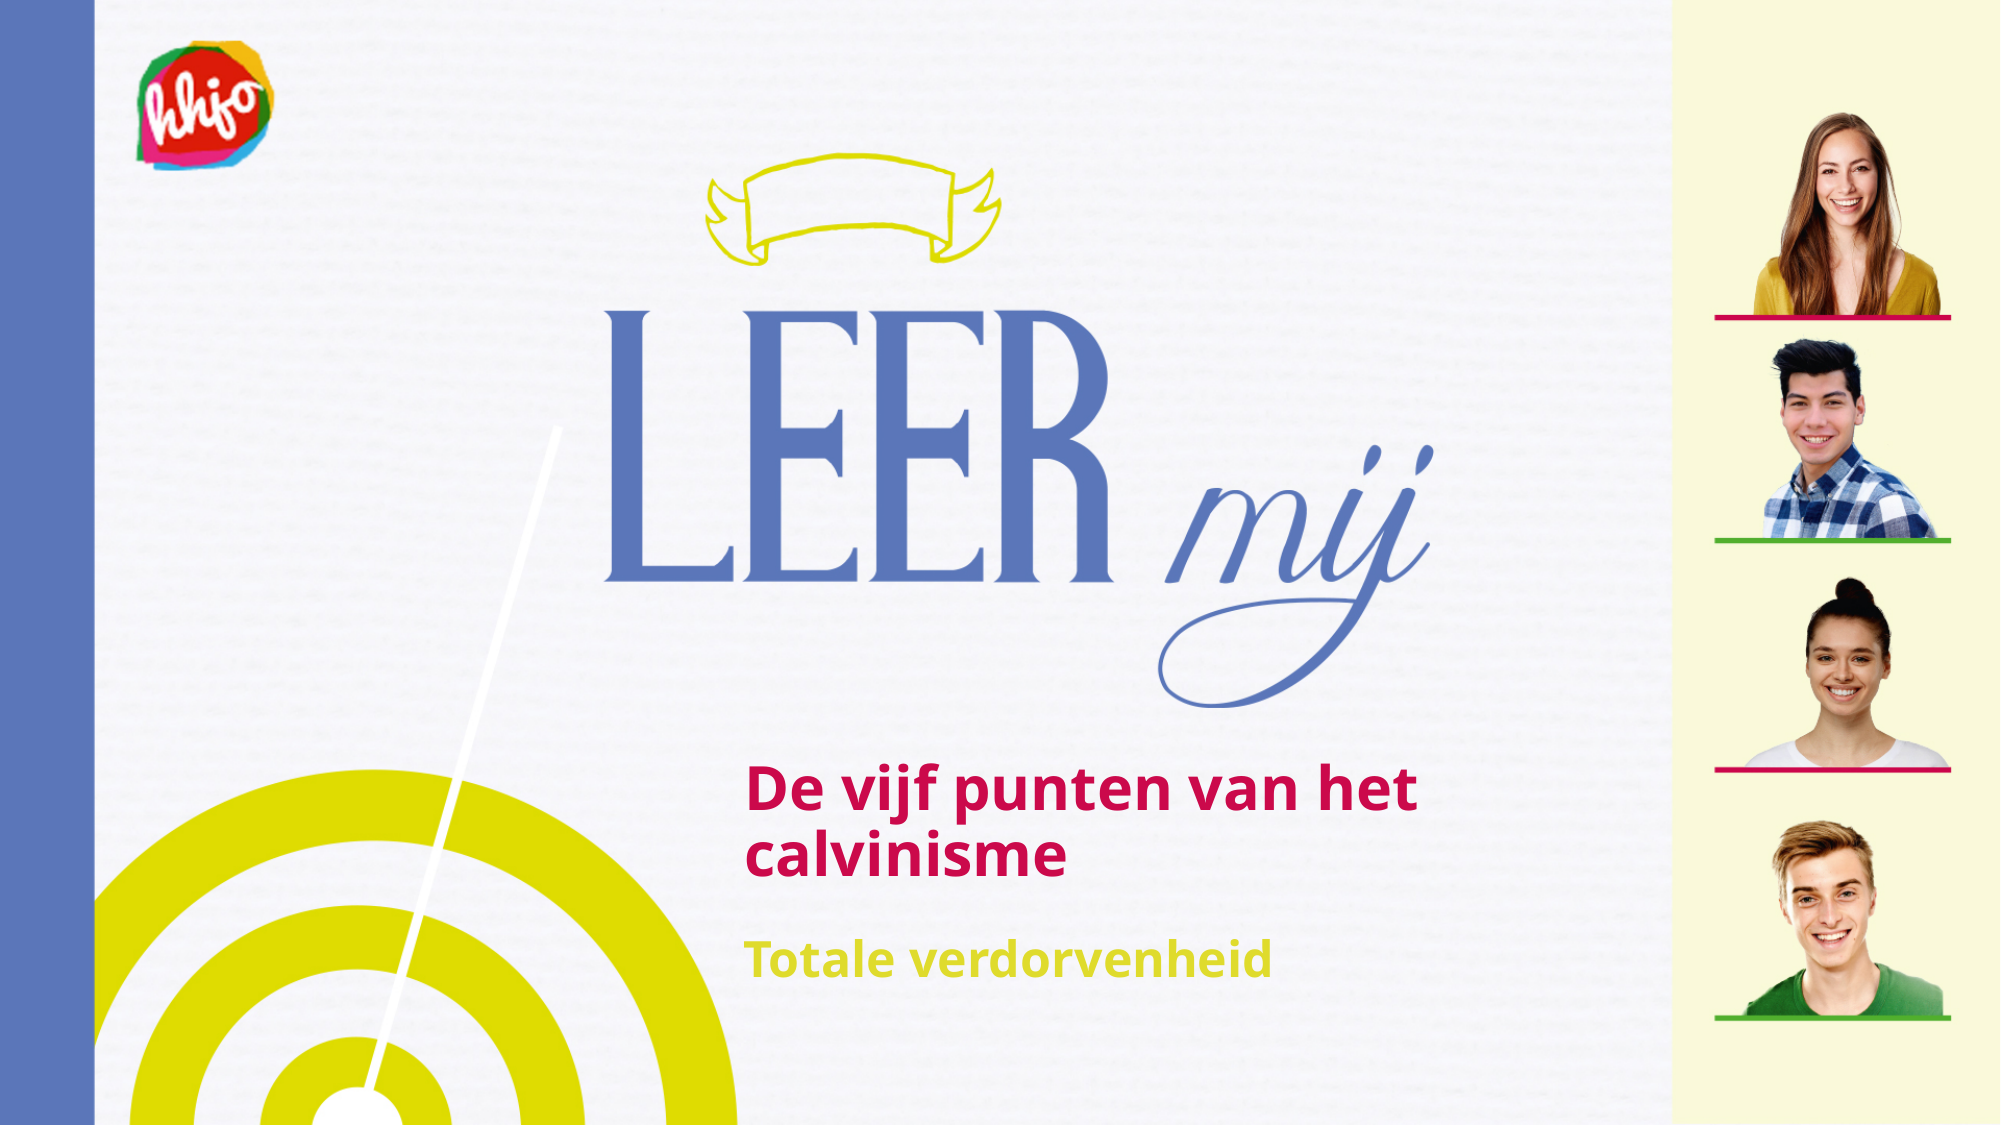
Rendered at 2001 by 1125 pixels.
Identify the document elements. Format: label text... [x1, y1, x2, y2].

picture [0, 0, 2001, 1125]
list Totale verdorvenheid [728, 927, 1614, 1075]
title De vijf punten van het calvinisme [729, 750, 1615, 898]
